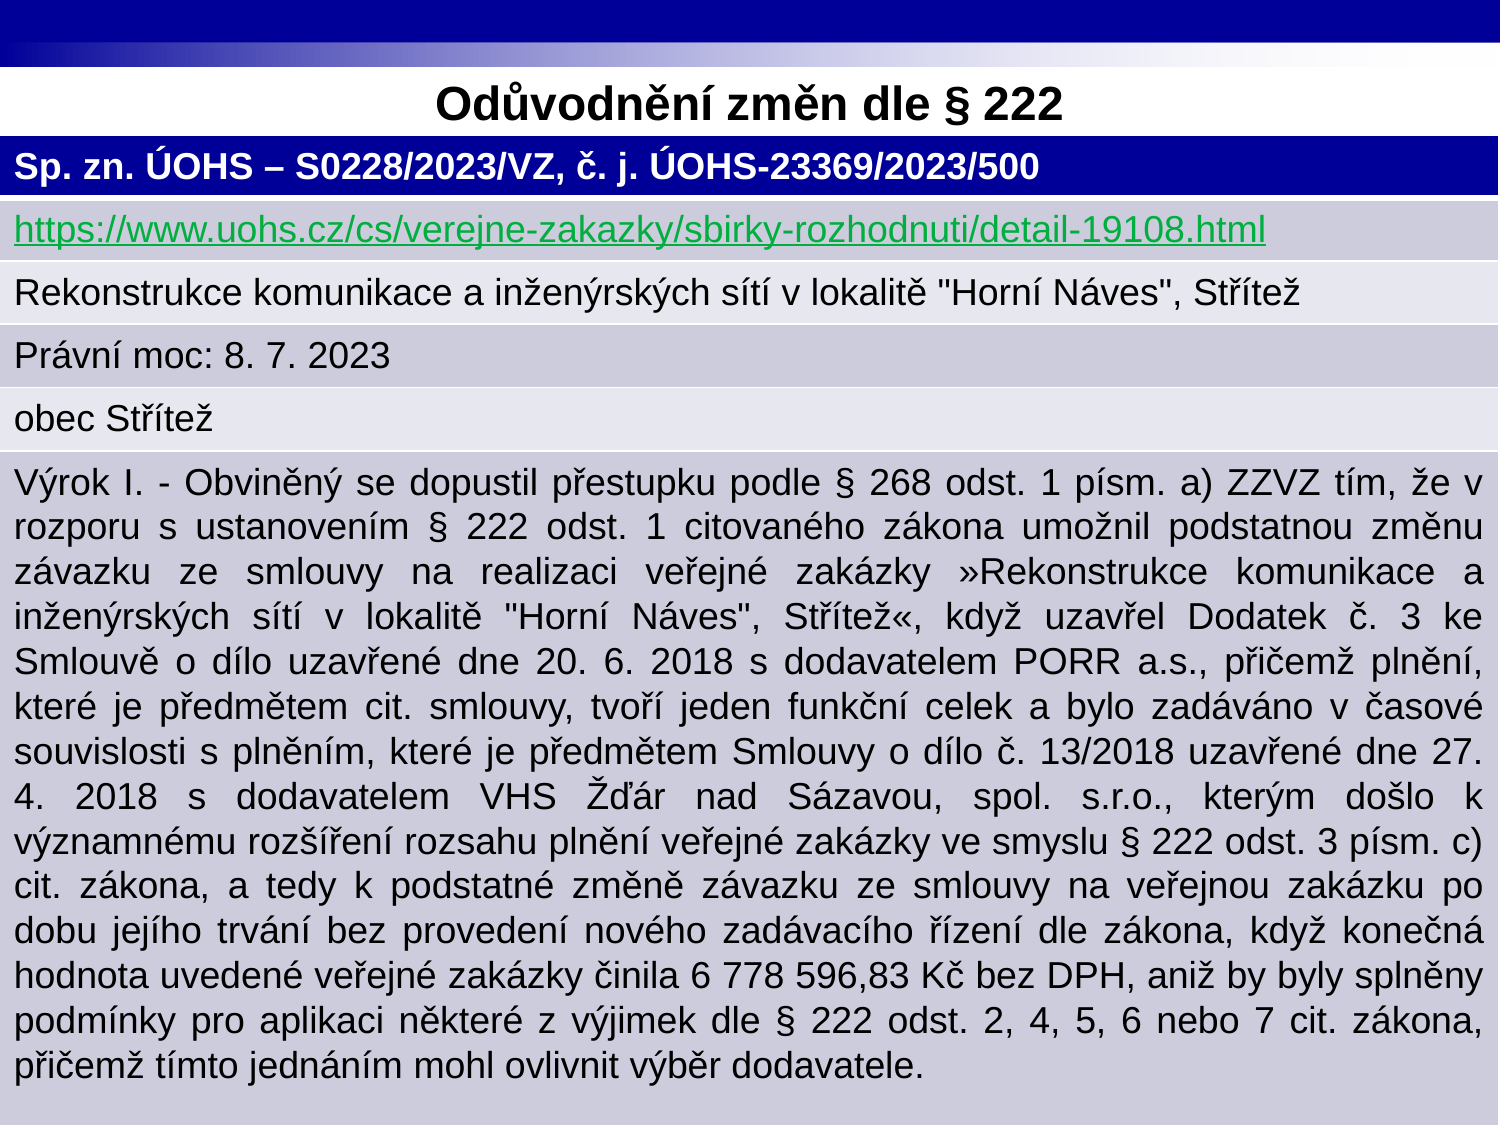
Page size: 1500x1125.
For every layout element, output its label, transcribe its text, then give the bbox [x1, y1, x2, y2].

table_cell obec Střítež [0, 388, 1498, 450]
table_cell Rekonstrukce komunikace a inženýrských sítí v lokalitě "Horní Náves", Střítež [0, 262, 1498, 323]
text_box Odůvodnění změn dle § 222 [29, 66, 1471, 130]
table_cell Právní moc: 8. 7. 2023 [0, 325, 1498, 387]
table_cell Výrok I. - Obviněný se dopustil přestupku podle § 268 odst. 1 písm. a) ZZVZ tím, že v rozporu s ustanovením § 222 odst. 1 citovaného zákona umožnil podstatnou změnu závazku ze smlouvy na realizaci veřejné zakázky »Rekonstrukce komunikace a inženýrských sítí v lokalitě "Horní Náves", Střítež«, když uzavřel Dodatek č. 3 ke Smlouvě o dílo uzavřené dne 20. 6. 2018 s dodavatelem PORR a.s., přičemž plnění, které je předmětem cit. smlouvy, tvoří jeden funkční celek a bylo zadáváno v časové souvislosti s plněním, které je předmětem Smlouvy o dílo č. 13/2018 uzavřené dne 27. 4. 2018 s dodavatelem VHS Žďár nad Sázavou, spol. s.r.o., kterým došlo k významnému rozšíření rozsahu plnění veřejné zakázky ve smyslu § 222 odst. 3 písm. c) cit. zákona, a tedy k podstatné změně závazku ze smlouvy na veřejnou zakázku po dobu jejího trvání bez provedení nového zadávacího řízení dle zákona, když konečná hodnota uvedené veřejné zakázky činila 6 778 596,83 Kč bez DPH, aniž by byly splněny podmínky pro aplikaci některé z výjimek dle § 222 odst. 2, 4, 5, 6 nebo 7 cit. zákona, přičemž tímto jednáním mohl ovlivnit výběr dodavatele. [0, 452, 1498, 1125]
table_cell https://www.uohs.cz/cs/verejne-zakazky/sbirky-rozhodnuti/detail-19108.html [0, 201, 1498, 260]
table_header Sp. zn. ÚOHS – S0228/2023/VZ, č. j. ÚOHS-23369/2023/500 [0, 136, 1498, 195]
